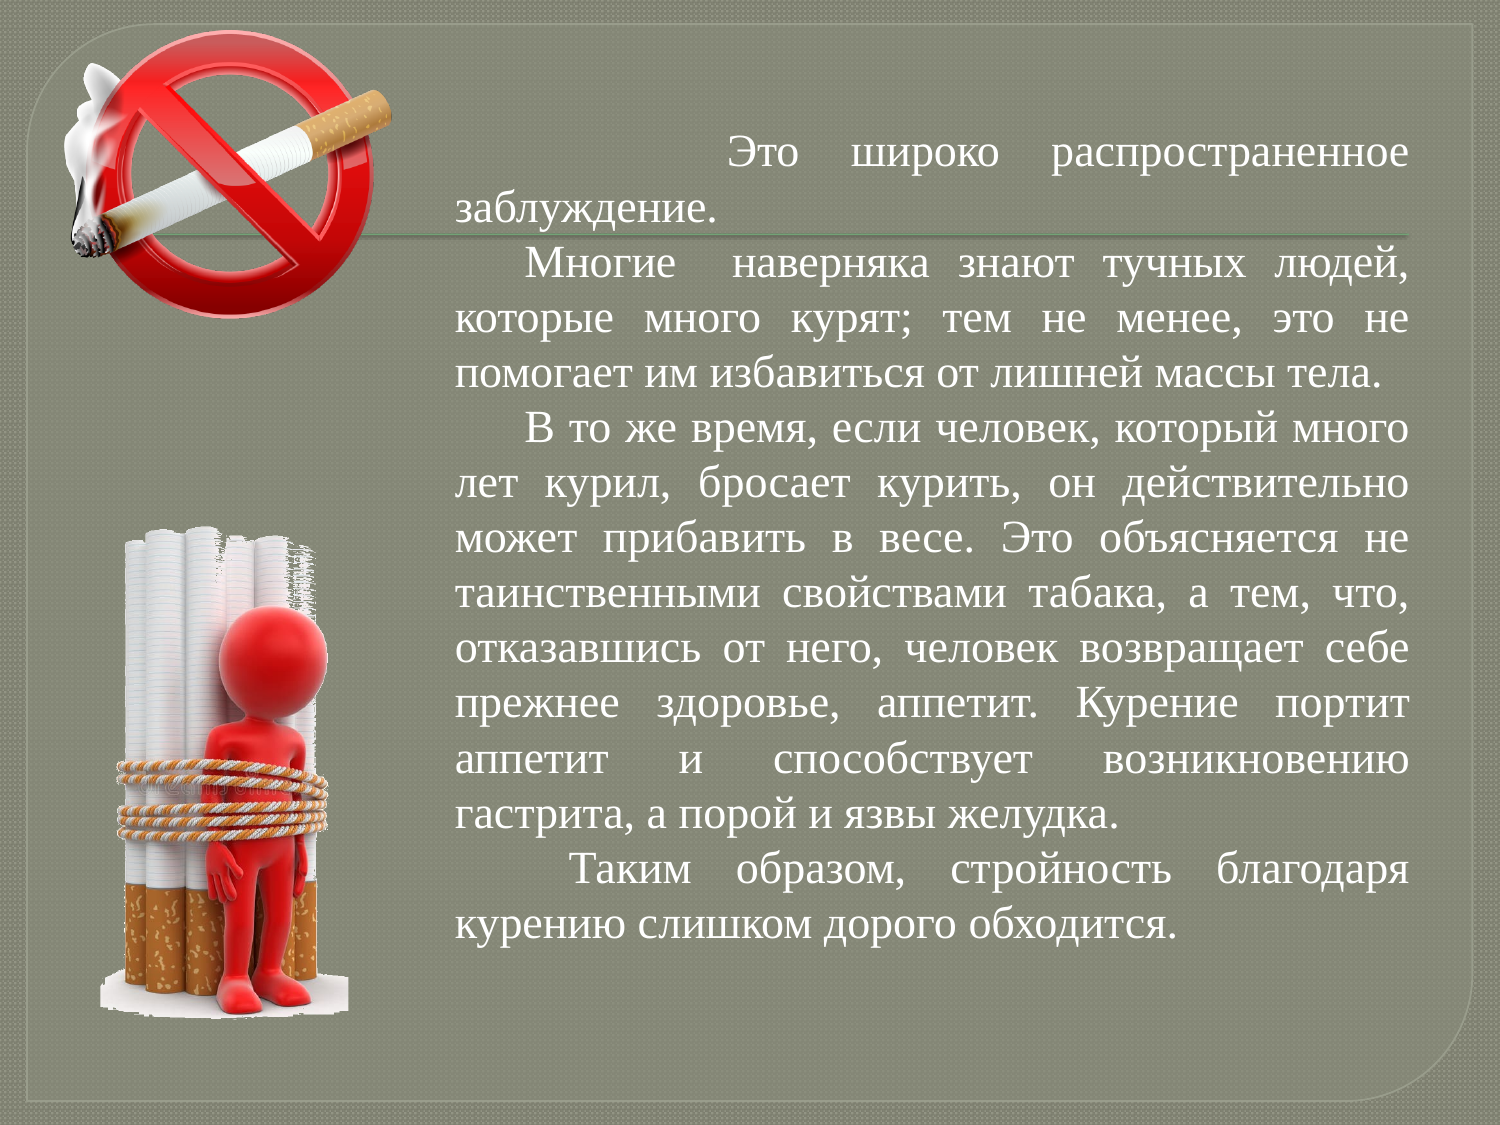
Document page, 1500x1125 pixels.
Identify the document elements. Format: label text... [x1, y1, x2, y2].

picture [100, 491, 349, 1036]
list Это широко распространенное заблуждение. Многие наверняка знают тучных людей, которые много курят; тем не менее, это не помогает им избавиться от лишней массы тела. В то же время, если человек, который много лет курил, бросает курить, он действительно может прибавить в весе. Это объясняется не таинственными свойствами табака, а тем, что, отказавшись от него, человек возвращает себе прежнее здоровье, аппетит. Курение портит аппетит и способствует возникновению гастрита, а порой и язвы желудка. Таким образом, стройность благодаря курению слишком дорого обходится. [395, 113, 1425, 1047]
picture [52, 0, 402, 349]
